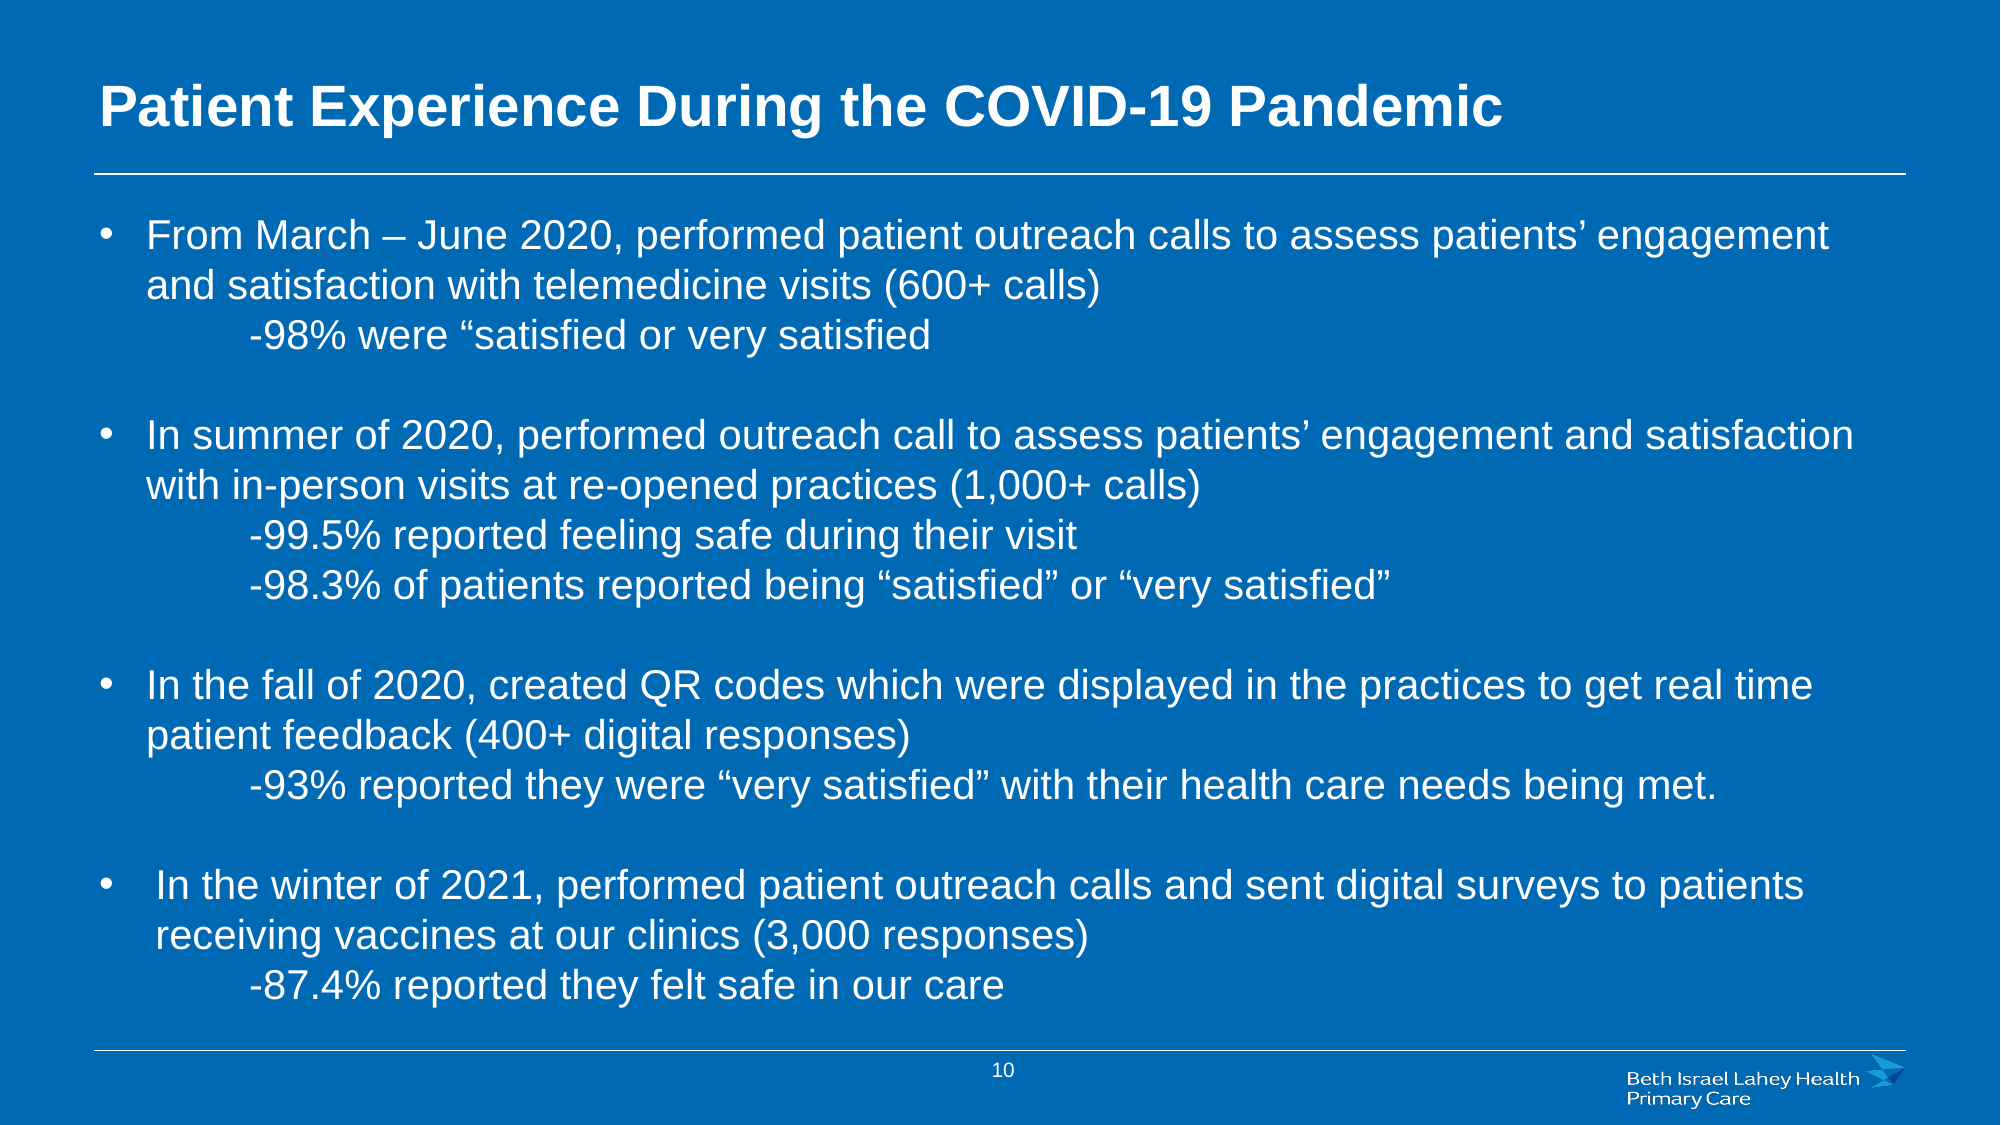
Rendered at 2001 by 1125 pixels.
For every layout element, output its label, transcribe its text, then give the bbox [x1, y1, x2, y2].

picture [1628, 1054, 1906, 1109]
text_box From March – June 2020, performed patient outreach calls to assess patients’ engagement and satisfaction with telemedicine visits (600+ calls) -98% were “satisfied or very satisfied In summer of 2020, performed outreach call to assess patients’ engagement and satisfaction with in-person visits at re-opened practices (1,000+ calls) -99.5% reported feeling safe during their visit -98.3% of patients reported being “satisfied” or “very satisfied” In the fall of 2020, created QR codes which were displayed in the practices to get real time patient feedback (400+ digital responses) -93% reported they were “very satisfied” with their health care needs being met. In the winter of 2021, performed patient outreach calls and sent digital surveys to patients receiving vaccines at our clinics (3,000 responses) -87.4% reported they felt safe in our care [84, 200, 1897, 1066]
slide_number 10 [922, 1066, 1084, 1096]
text_box Patient Experience During the COVID-19 Pandemic [84, 60, 1659, 146]
